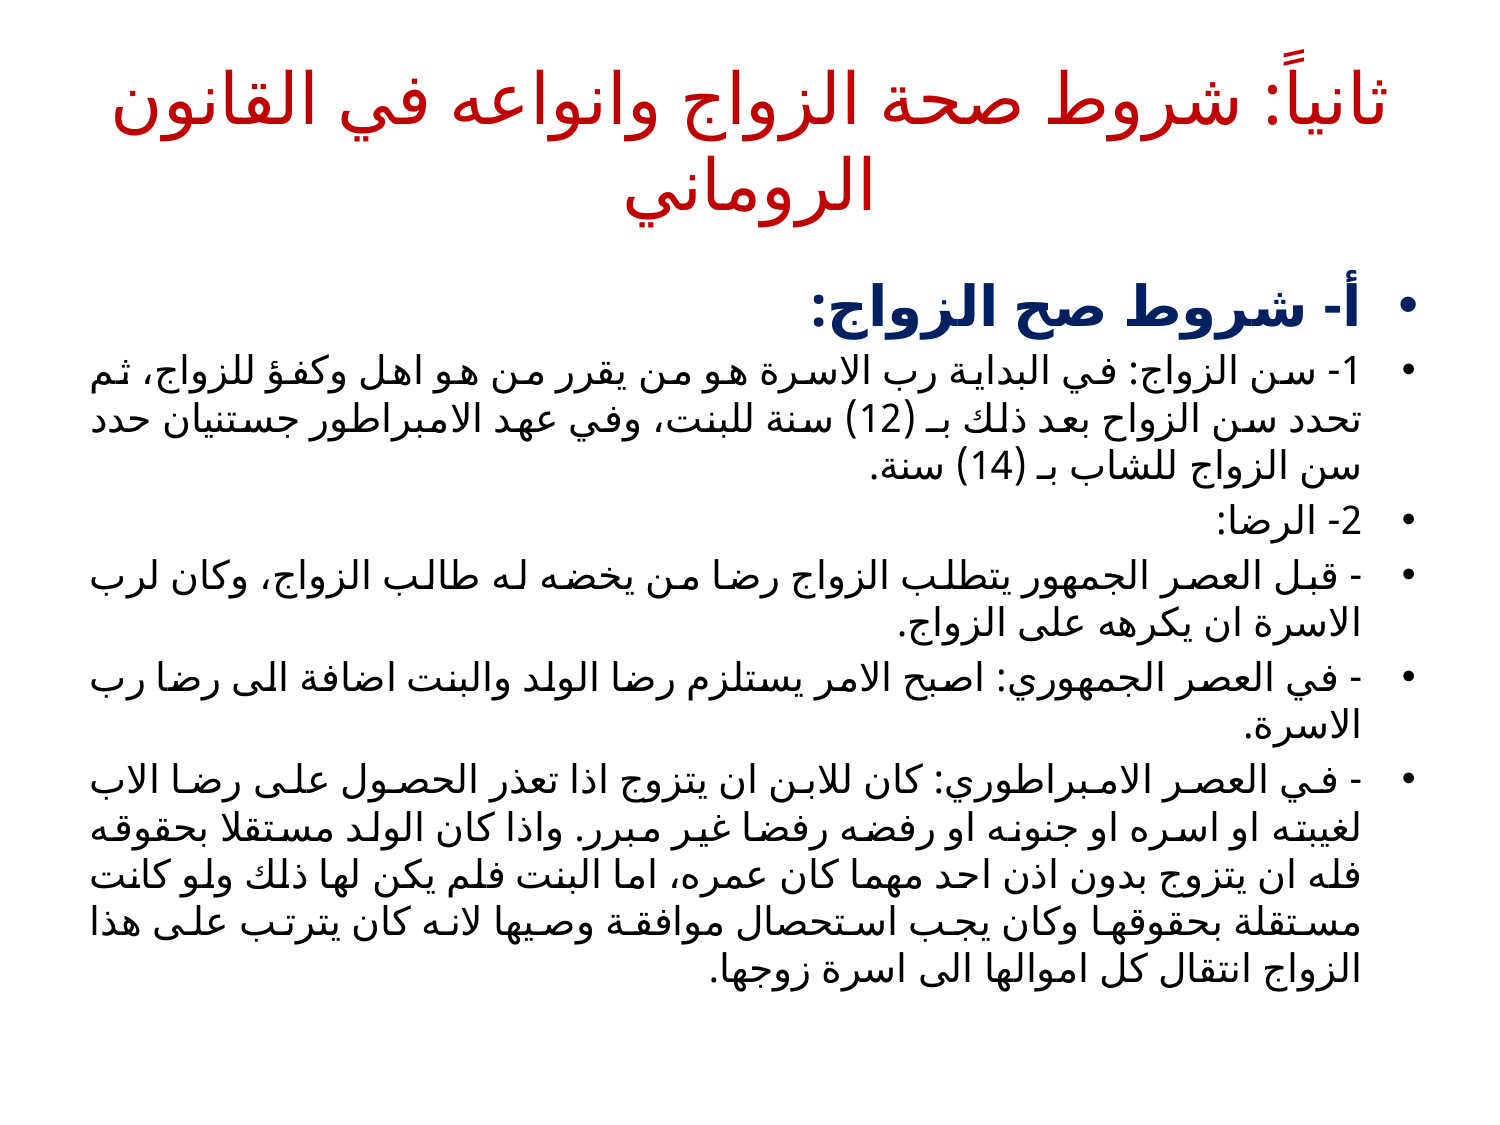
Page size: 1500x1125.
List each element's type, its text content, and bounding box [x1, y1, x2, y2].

title ثانياً: شروط صحة الزواج وانواعه في القانون الروماني [75, 45, 1425, 233]
list أ- شروط صح الزواج: 1- سن الزواج: في البداية رب الاسرة هو من يقرر من هو اهل وكفؤ للزواج، ثم تحدد سن الزواح بعد ذلك بـ (12) سنة للبنت، وفي عهد الامبراطور جستنيان حدد سن الزواج للشاب بـ (14) سنة. 2- الرضا: - قبل العصر الجمهور يتطلب الزواج رضا من يخضه له طالب الزواج، وكان لرب الاسرة ان يكرهه على الزواج. - في العصر الجمهوري: اصبح الامر يستلزم رضا الولد والبنت اضافة الى رضا رب الاسرة. - في العصر الامبراطوري: كان للابن ان يتزوج اذا تعذر الحصول على رضا الاب لغيبته او اسره او جنونه او رفضه رفضا غير مبرر. واذا كان الولد مستقلا بحقوقه فله ان يتزوج بدون اذن احد مهما كان عمره، اما البنت فلم يكن لها ذلك ولو كانت مستقلة بحقوقها وكان يجب استحصال موافقة وصيها لانه كان يترتب على هذا الزواج انتقال كل اموالها الى اسرة زوجها. [75, 262, 1425, 1005]
